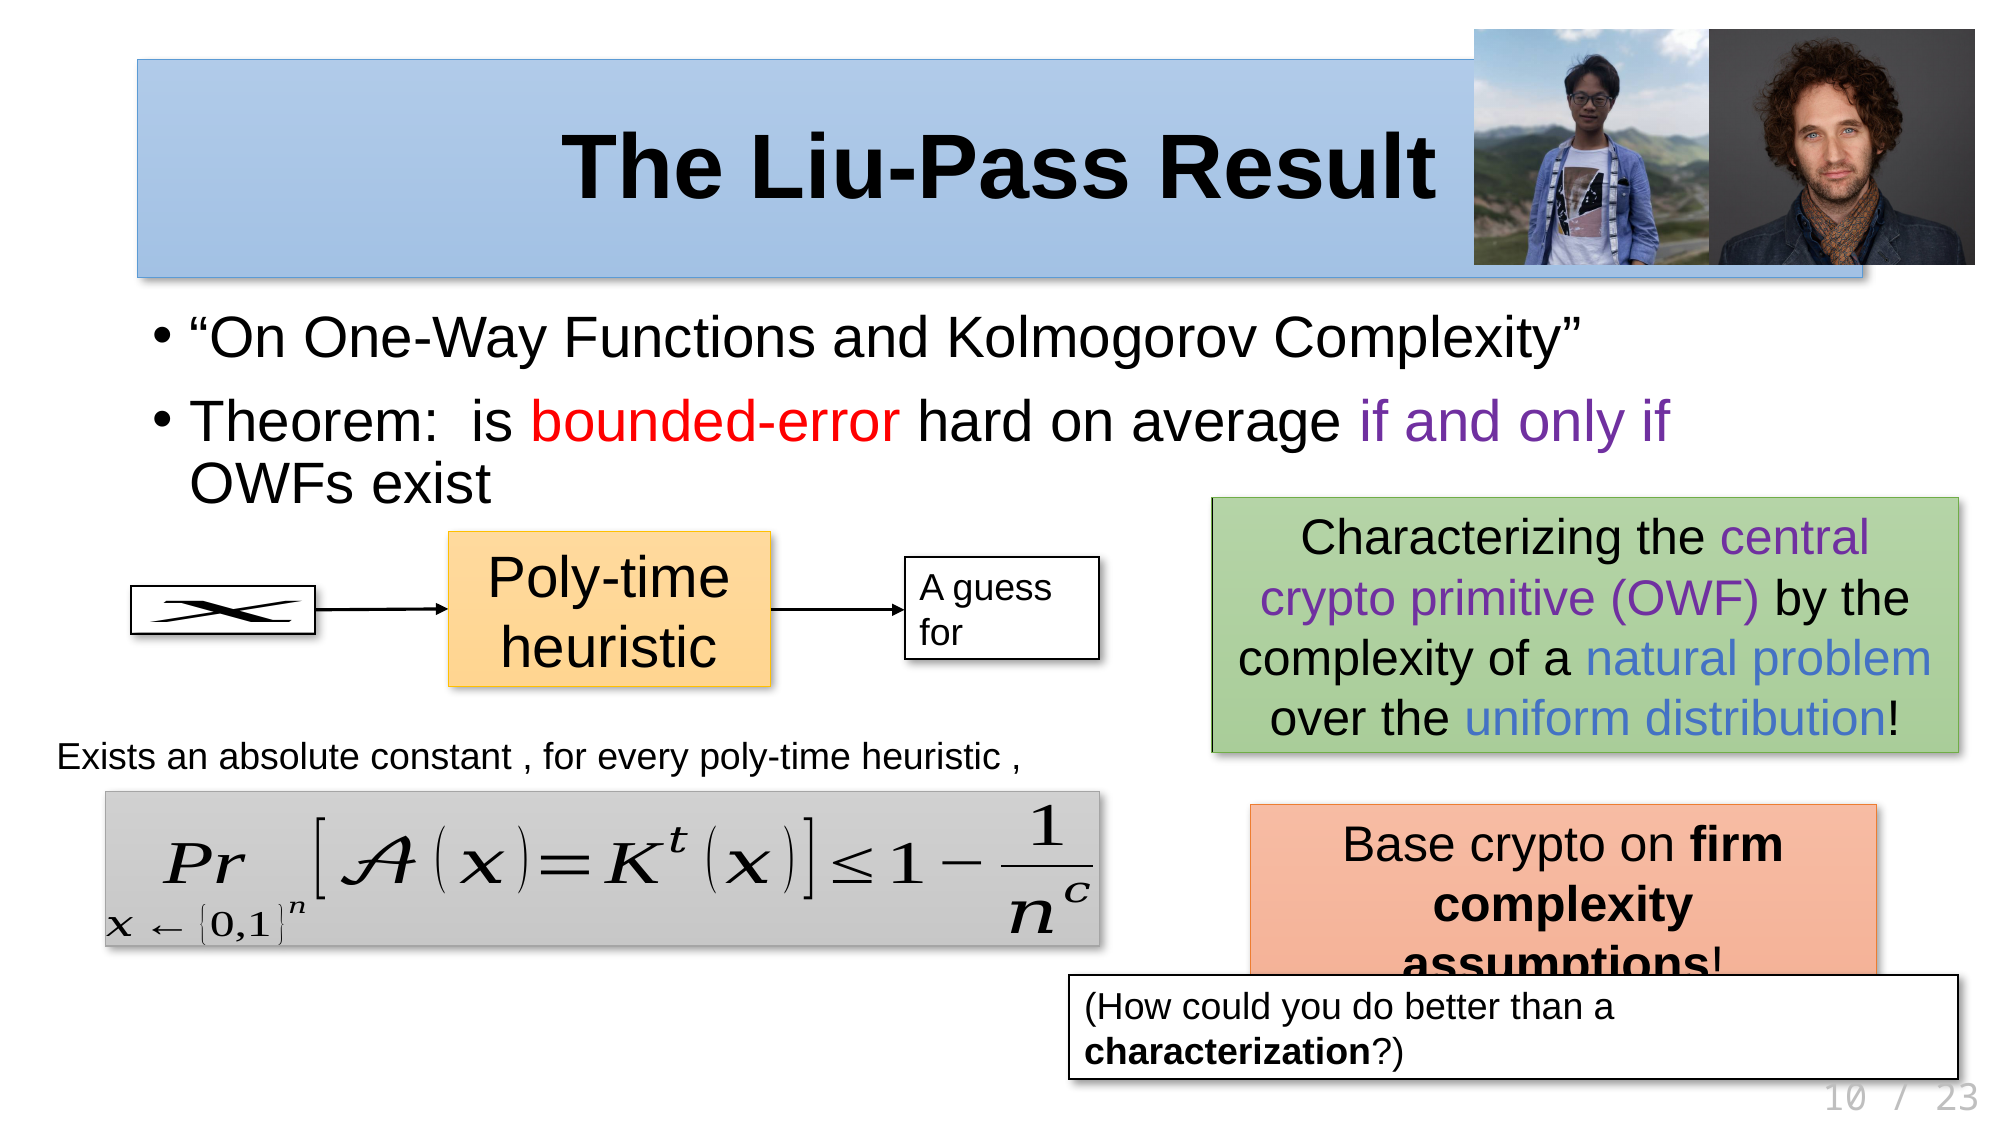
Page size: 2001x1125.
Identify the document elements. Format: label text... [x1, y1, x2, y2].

text_box Poly-time heuristic [448, 531, 771, 687]
text_box Characterizing the central crypto primitive (OWF) by the complexity of a natural problem over the uniform distribution! [1211, 497, 1959, 753]
picture [1474, 29, 1975, 265]
text_box (How could you do better than a characterization?) [1068, 974, 1959, 1080]
title The Liu-Pass Result [137, 59, 1863, 278]
text_box Base crypto on firm complexity assumptions! [1250, 804, 1877, 972]
text_box 10 / 23 [1807, 1065, 2000, 1125]
